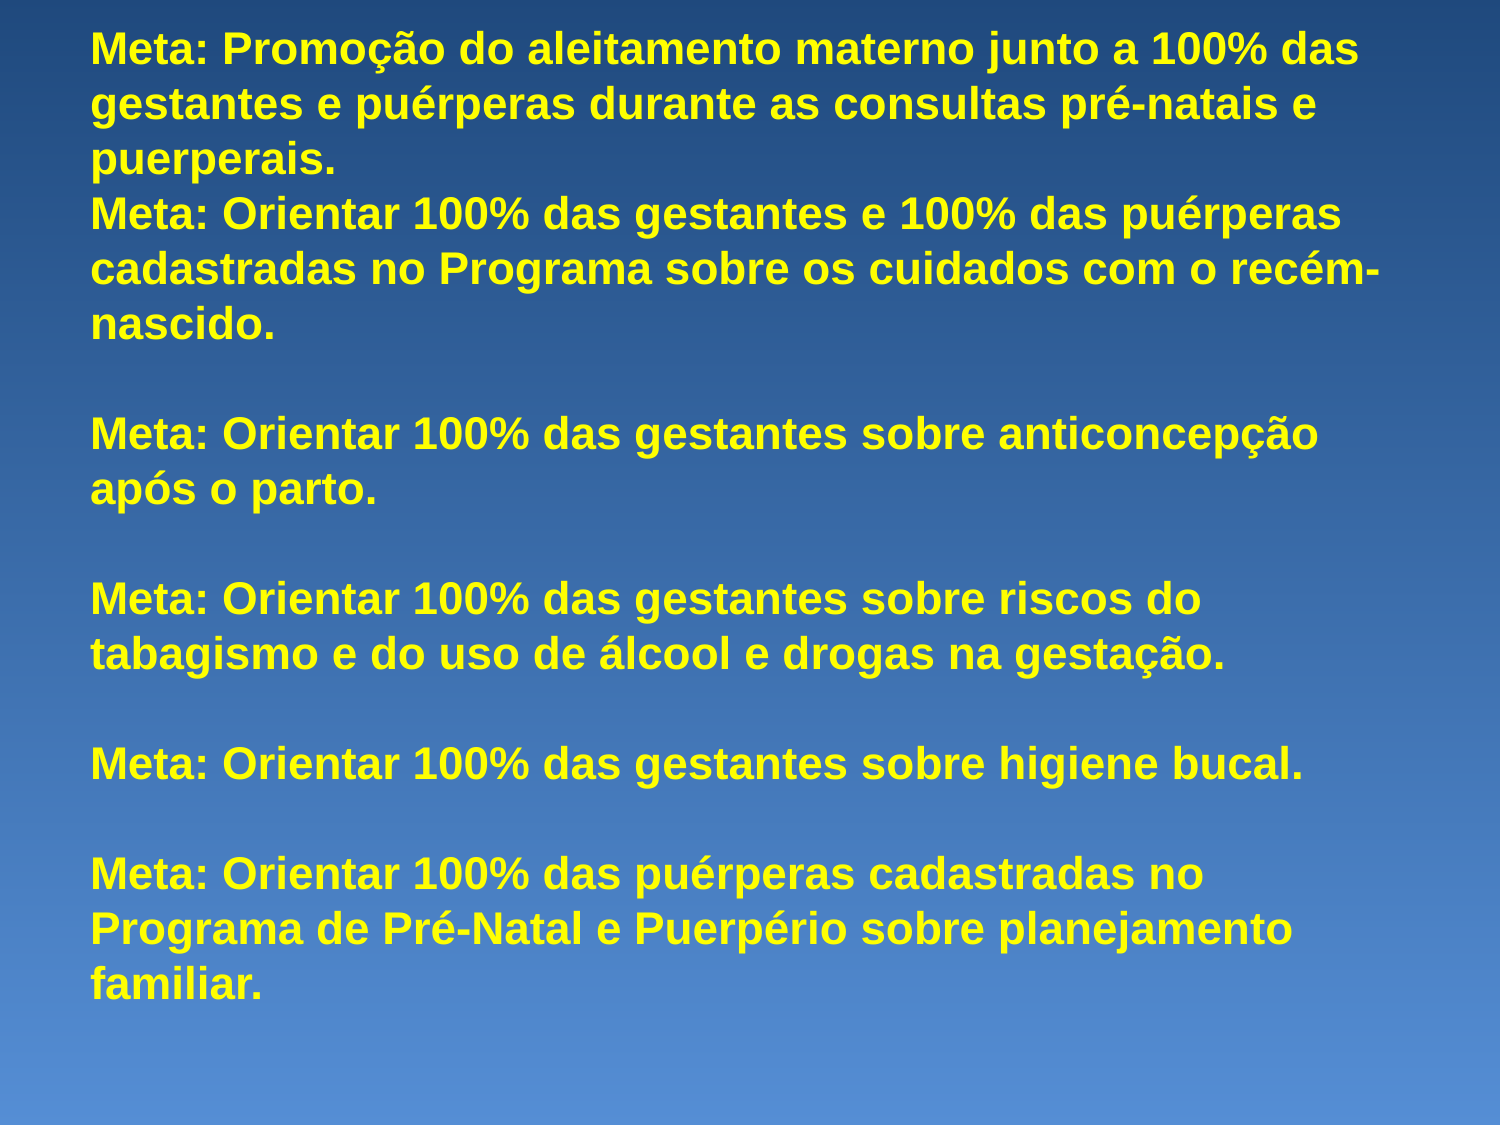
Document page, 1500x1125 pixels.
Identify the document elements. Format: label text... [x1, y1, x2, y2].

title Meta: Promoção do aleitamento materno junto a 100% das gestantes e puérperas durante as consultas pré-natais e puerperais. Meta: Orientar 100% das gestantes e 100% das puérperas cadastradas no Programa sobre os cuidados com o recém-nascido. Meta: Orientar 100% das gestantes sobre anticoncepção após o parto. Meta: Orientar 100% das gestantes sobre riscos do tabagismo e do uso de álcool e drogas na gestação. Meta: Orientar 100% das gestantes sobre higiene bucal. Meta: Orientar 100% das puérperas cadastradas no Programa de Pré-Natal e Puerpério sobre planejamento familiar. [75, 90, 1425, 1047]
